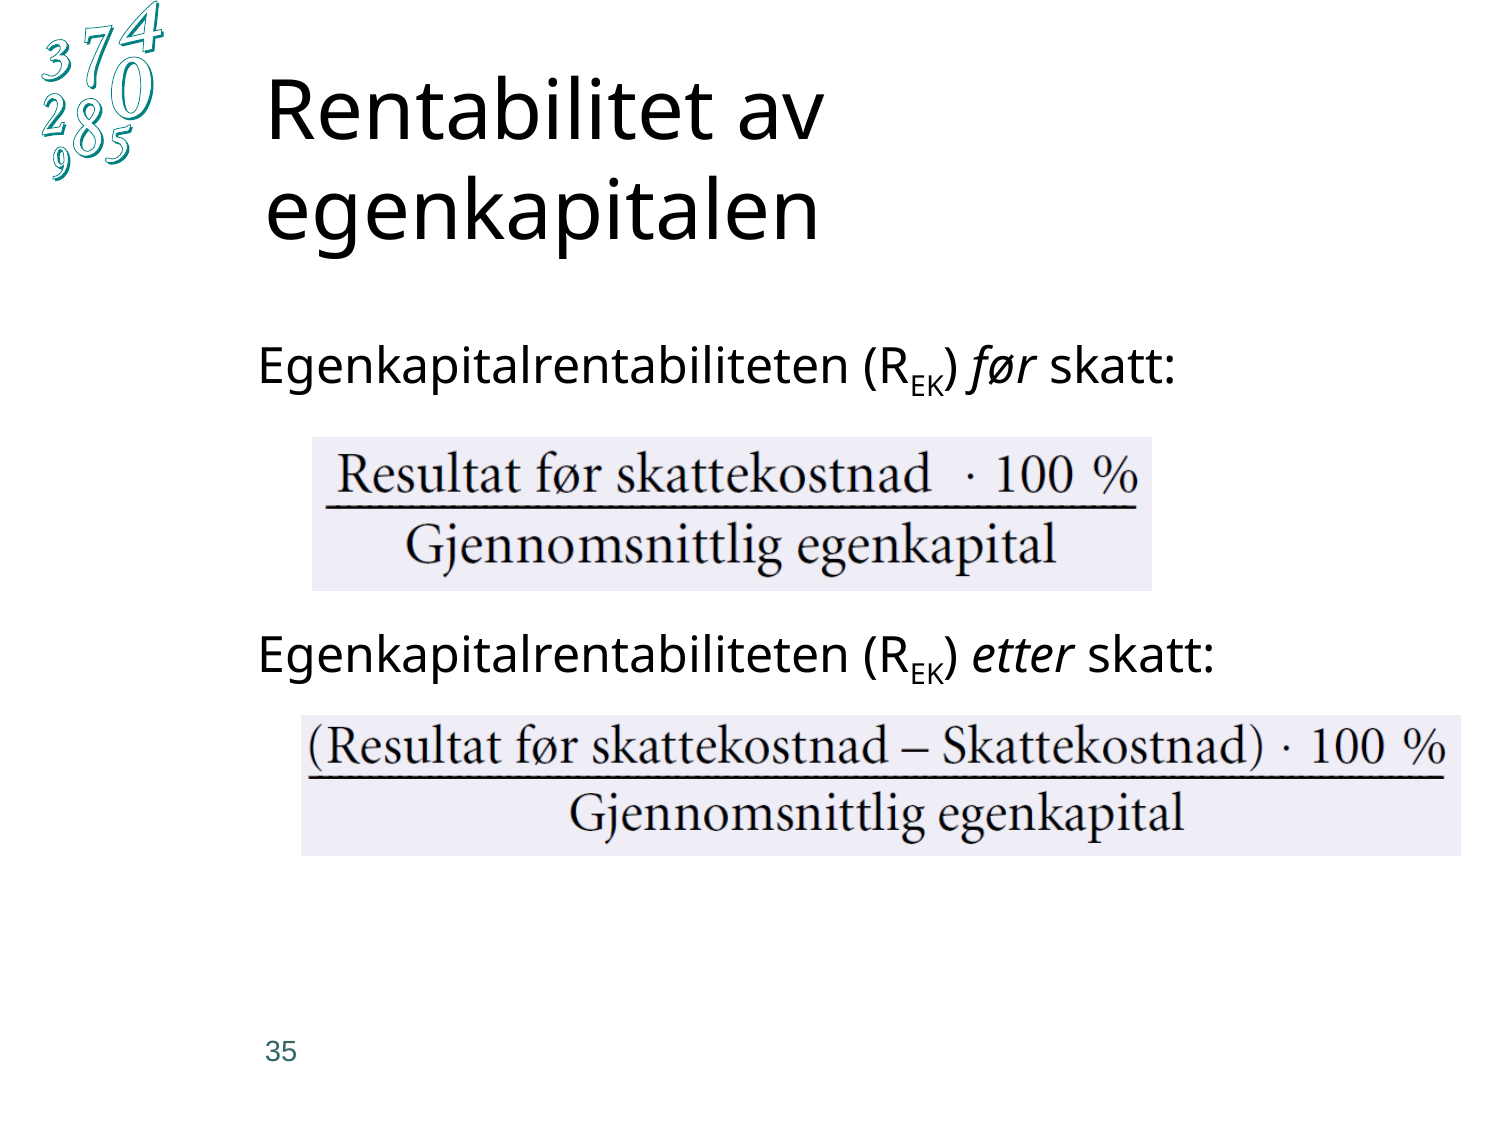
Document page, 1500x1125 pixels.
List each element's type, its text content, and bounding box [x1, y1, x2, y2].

picture [312, 436, 1152, 592]
title Rentabilitet av egenkapitalen [249, 31, 1400, 282]
list Egenkapitalrentabiliteten (REK) før skatt: Egenkapitalrentabiliteten (REK) etter skatt: [242, 326, 1500, 1070]
slide_number 35 [249, 1024, 463, 1101]
picture [300, 714, 1461, 856]
